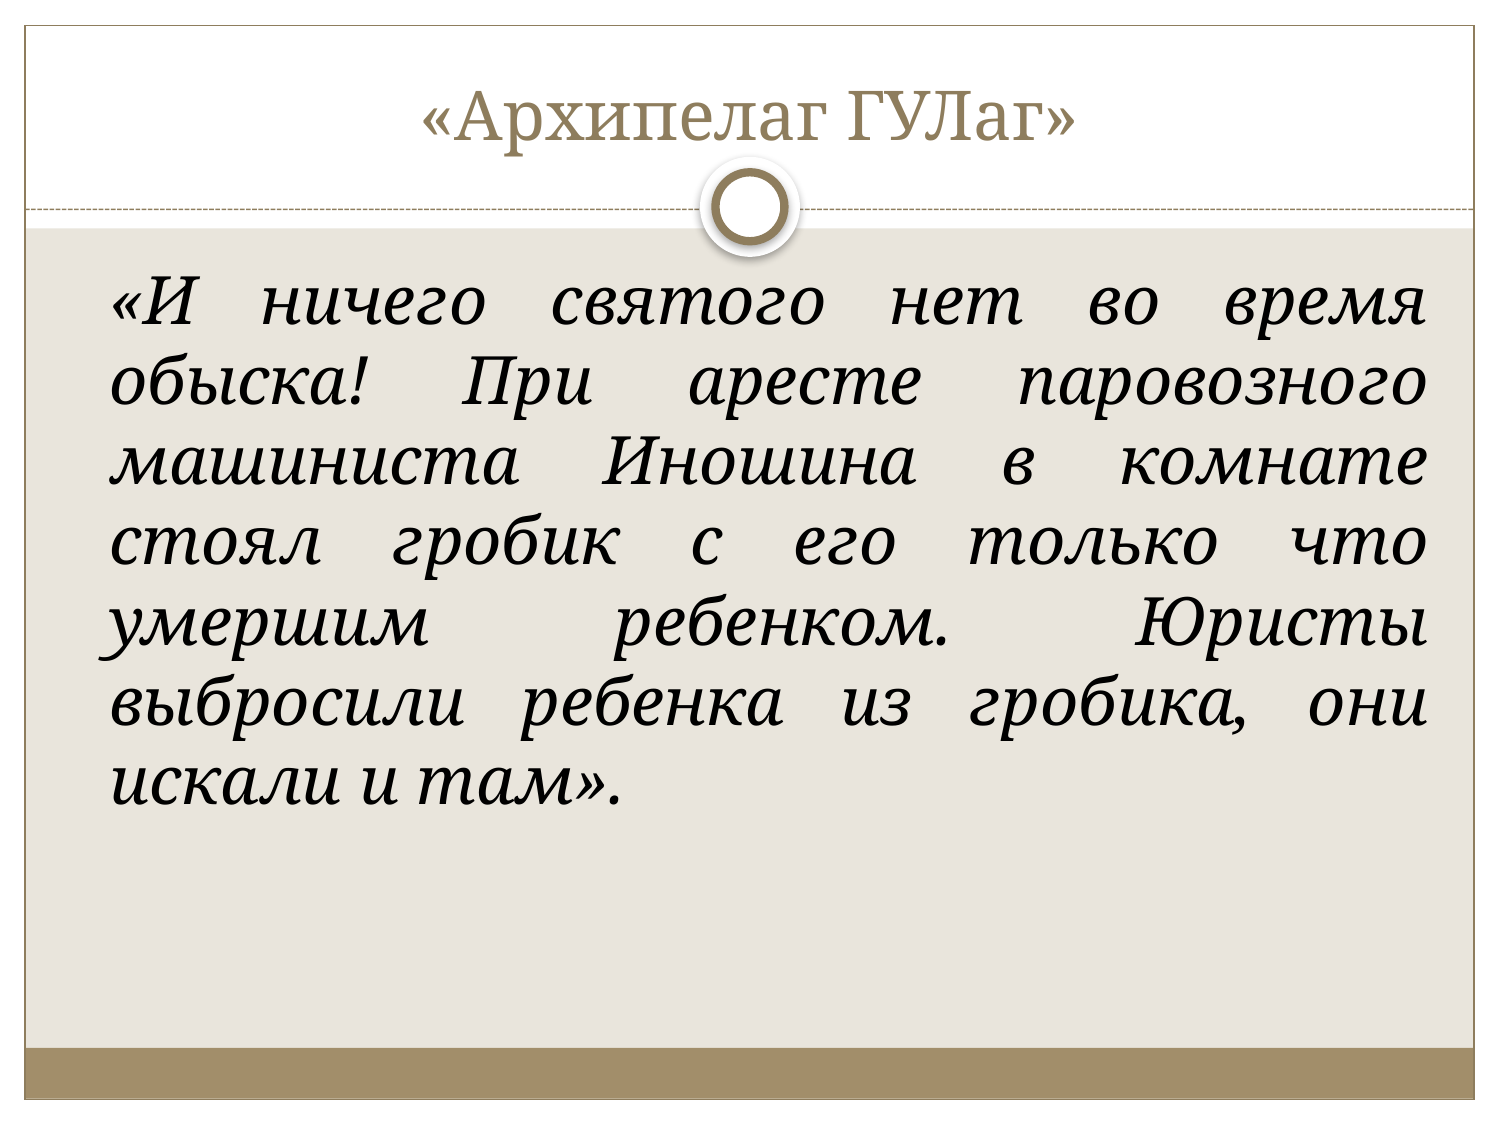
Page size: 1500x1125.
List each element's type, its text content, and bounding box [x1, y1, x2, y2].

list «И ничего святого нет во время обыска! При аресте паровозного машиниста Иношина в комнате стоял гробик с его только что умершим ребенком. Юристы выбросили ребенка из гробика, они искали и там». [49, 250, 1445, 1001]
title «Архипелаг ГУЛаг» [49, 37, 1450, 162]
